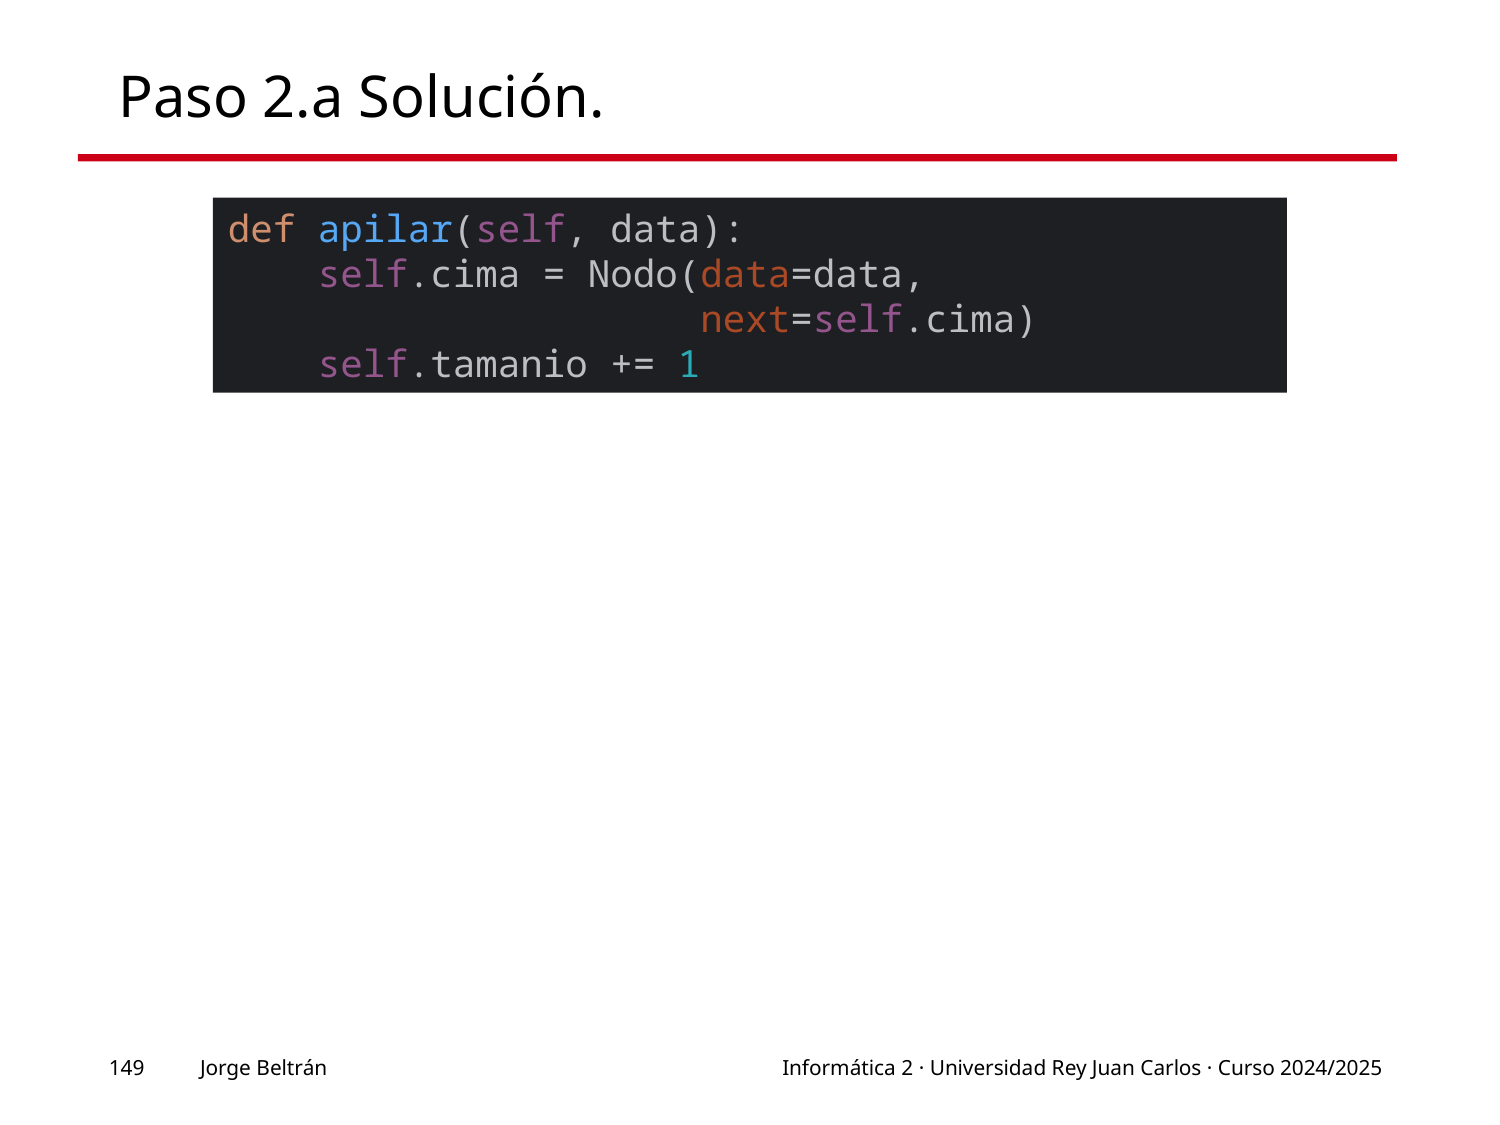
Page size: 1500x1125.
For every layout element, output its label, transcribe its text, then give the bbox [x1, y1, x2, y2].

text_box def apilar(self, data): self.cima = Nodo(data=data, next=self.cima) self.tamanio += 1 [212, 197, 1287, 393]
title Paso 2.a Solución. [103, 59, 1397, 138]
